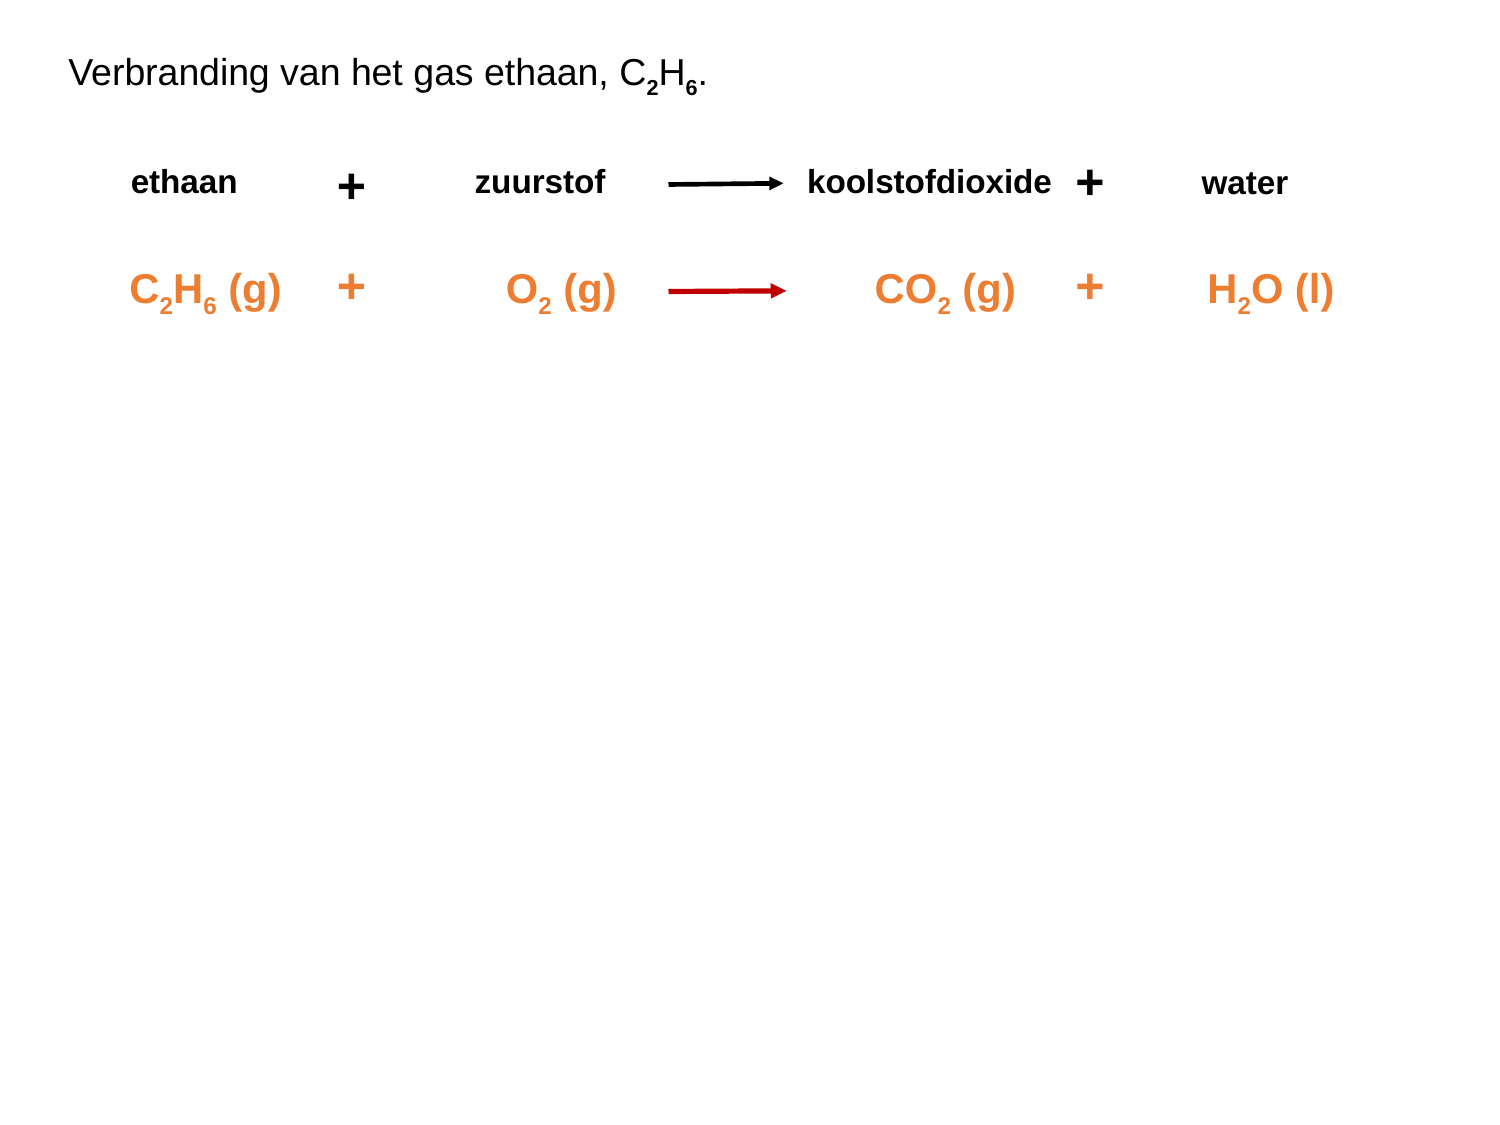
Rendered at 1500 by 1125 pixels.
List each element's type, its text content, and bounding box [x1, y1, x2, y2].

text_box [116, 142, 1341, 223]
text_box Verbranding van het gas ethaan, C2H6. [53, 40, 1500, 107]
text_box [58, 245, 1434, 323]
